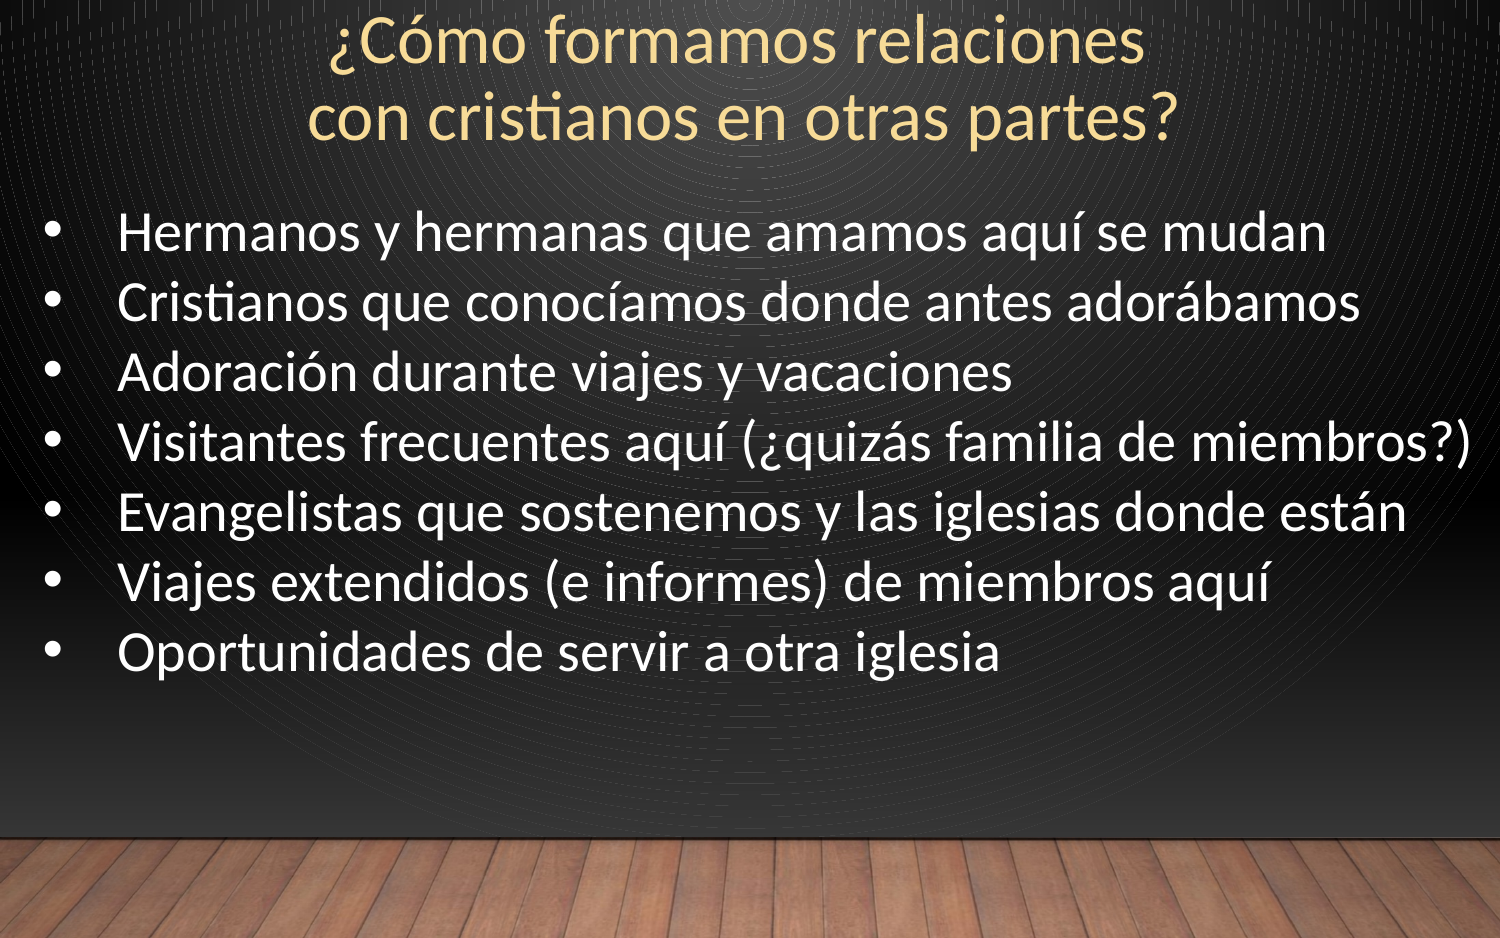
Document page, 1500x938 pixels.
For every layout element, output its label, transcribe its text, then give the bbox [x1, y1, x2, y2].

title ¿Cómo formamos relaciones con cristianos en otras partes? [0, 16, 1491, 142]
picture [0, 837, 1500, 938]
text_box Hermanos y hermanas que amamos aquí se mudan Cristianos que conocíamos donde antes adorábamos Adoración durante viajes y vacaciones Visitantes frecuentes aquí (¿quizás familia de miembros?) Evangelistas que sostenemos y las iglesias donde están Viajes extendidos (e informes) de miembros aquí Oportunidades de servir a otra iglesia [27, 186, 1500, 691]
